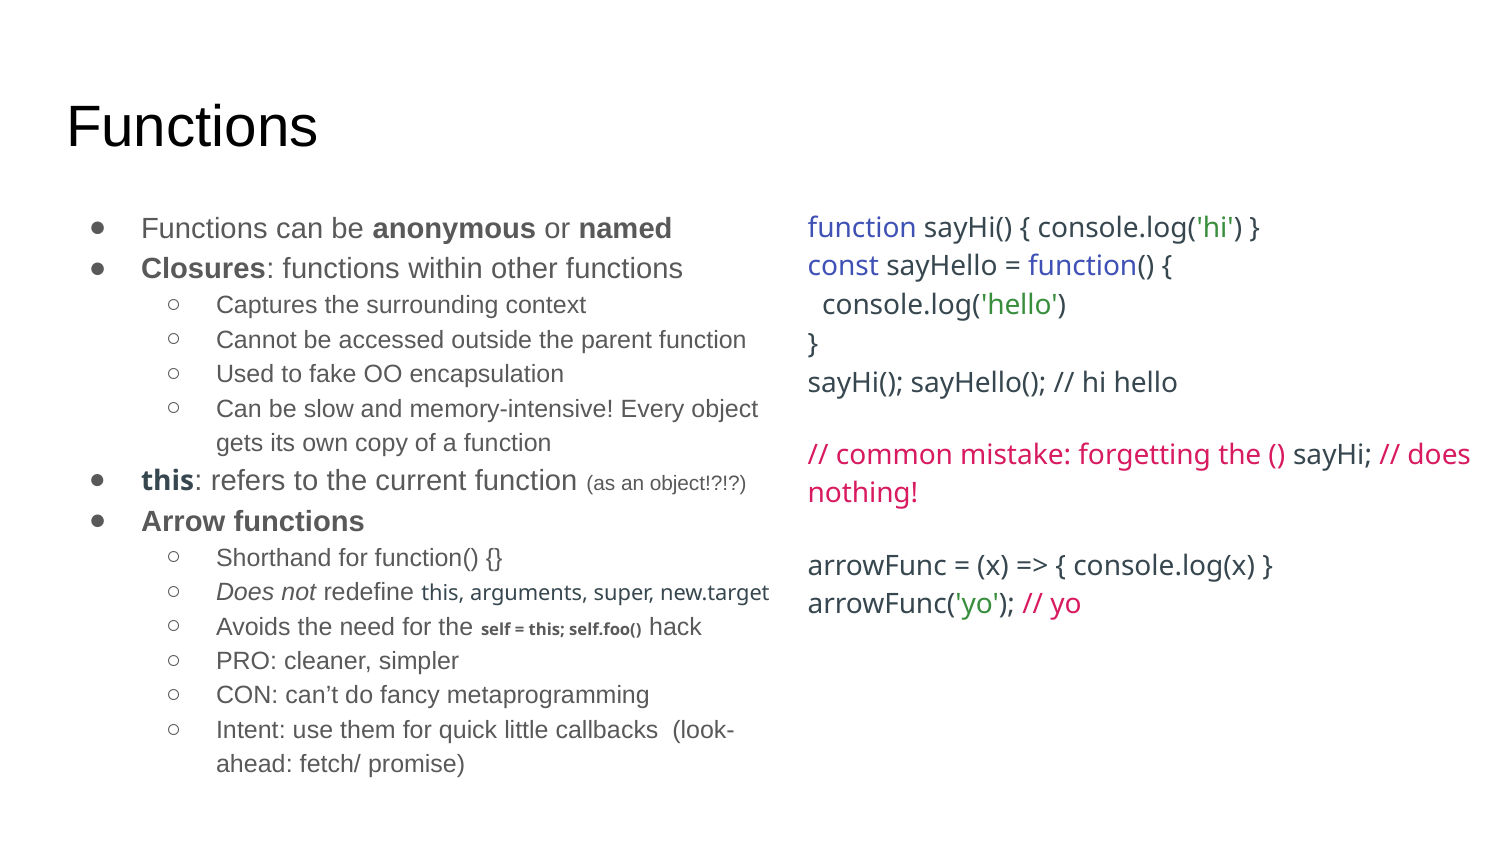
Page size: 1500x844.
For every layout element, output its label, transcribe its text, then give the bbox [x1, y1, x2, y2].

list function sayHi() { console.log('hi') } const sayHello = function() { console.log('hello') } sayHi(); sayHello(); // hi hello // common mistake: forgetting the () sayHi; // does nothing! arrowFunc = (x) => { console.log(x) } arrowFunc('yo'); // yo [792, 189, 1500, 750]
title Functions [51, 72, 1449, 167]
list Functions can be anonymous or named Closures: functions within other functions Captures the surrounding context Cannot be accessed outside the parent function Used to fake OO encapsulation Can be slow and memory-intensive! Every object gets its own copy of a function this: refers to the current function (as an object!?!?) Arrow functions Shorthand for function() {} Does not redefine this, arguments, super, new.target Avoids the need for the self = this; self.foo() hack PRO: cleaner, simpler CON: can’t do fancy metaprogramming Intent: use them for quick little callbacks (look-ahead: fetch/ promise) [51, 189, 793, 799]
